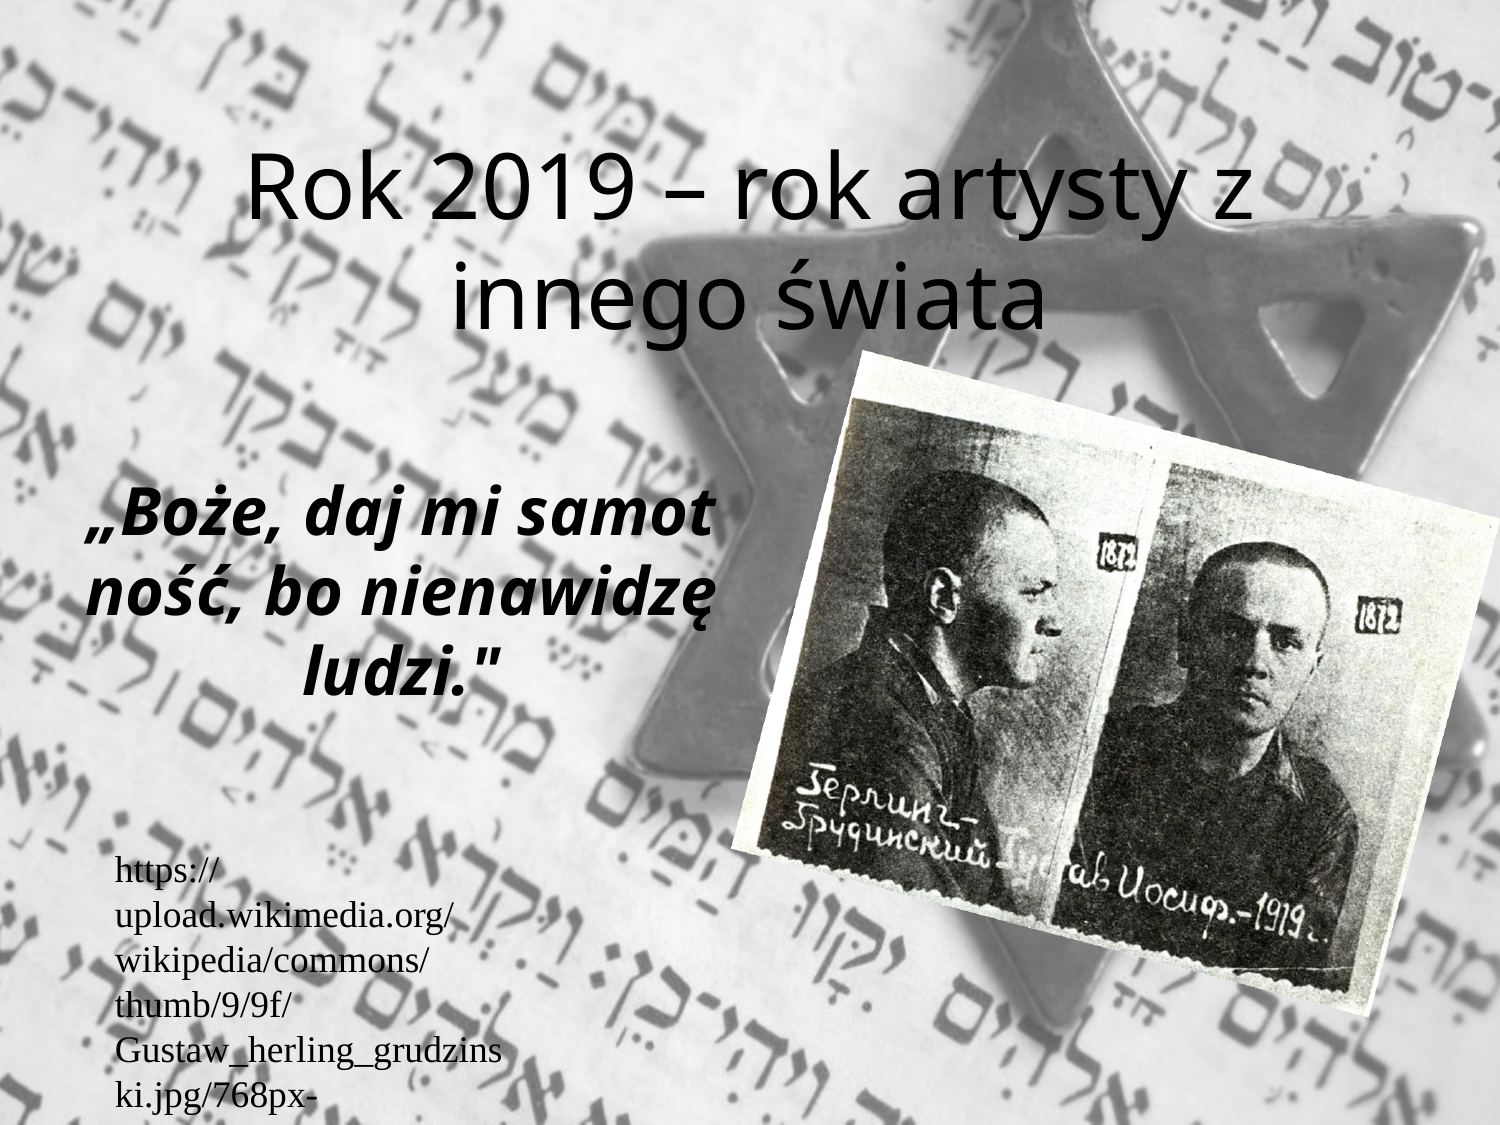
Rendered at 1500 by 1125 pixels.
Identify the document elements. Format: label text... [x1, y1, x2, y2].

title Rok 2019 – rok artysty z innego świata [112, 90, 1388, 386]
text_box https://upload.wikimedia.org/wikipedia/commons/thumb/9/9f/Gustaw_herling_grudzinski.jpg/768px-Gustaw_herling_grudzinski.jpg [100, 837, 526, 1125]
subtitle „Boże, daj mi sa­mot­ność, bo niena­widzę ludzi." [0, 461, 780, 804]
picture [731, 350, 1500, 1016]
